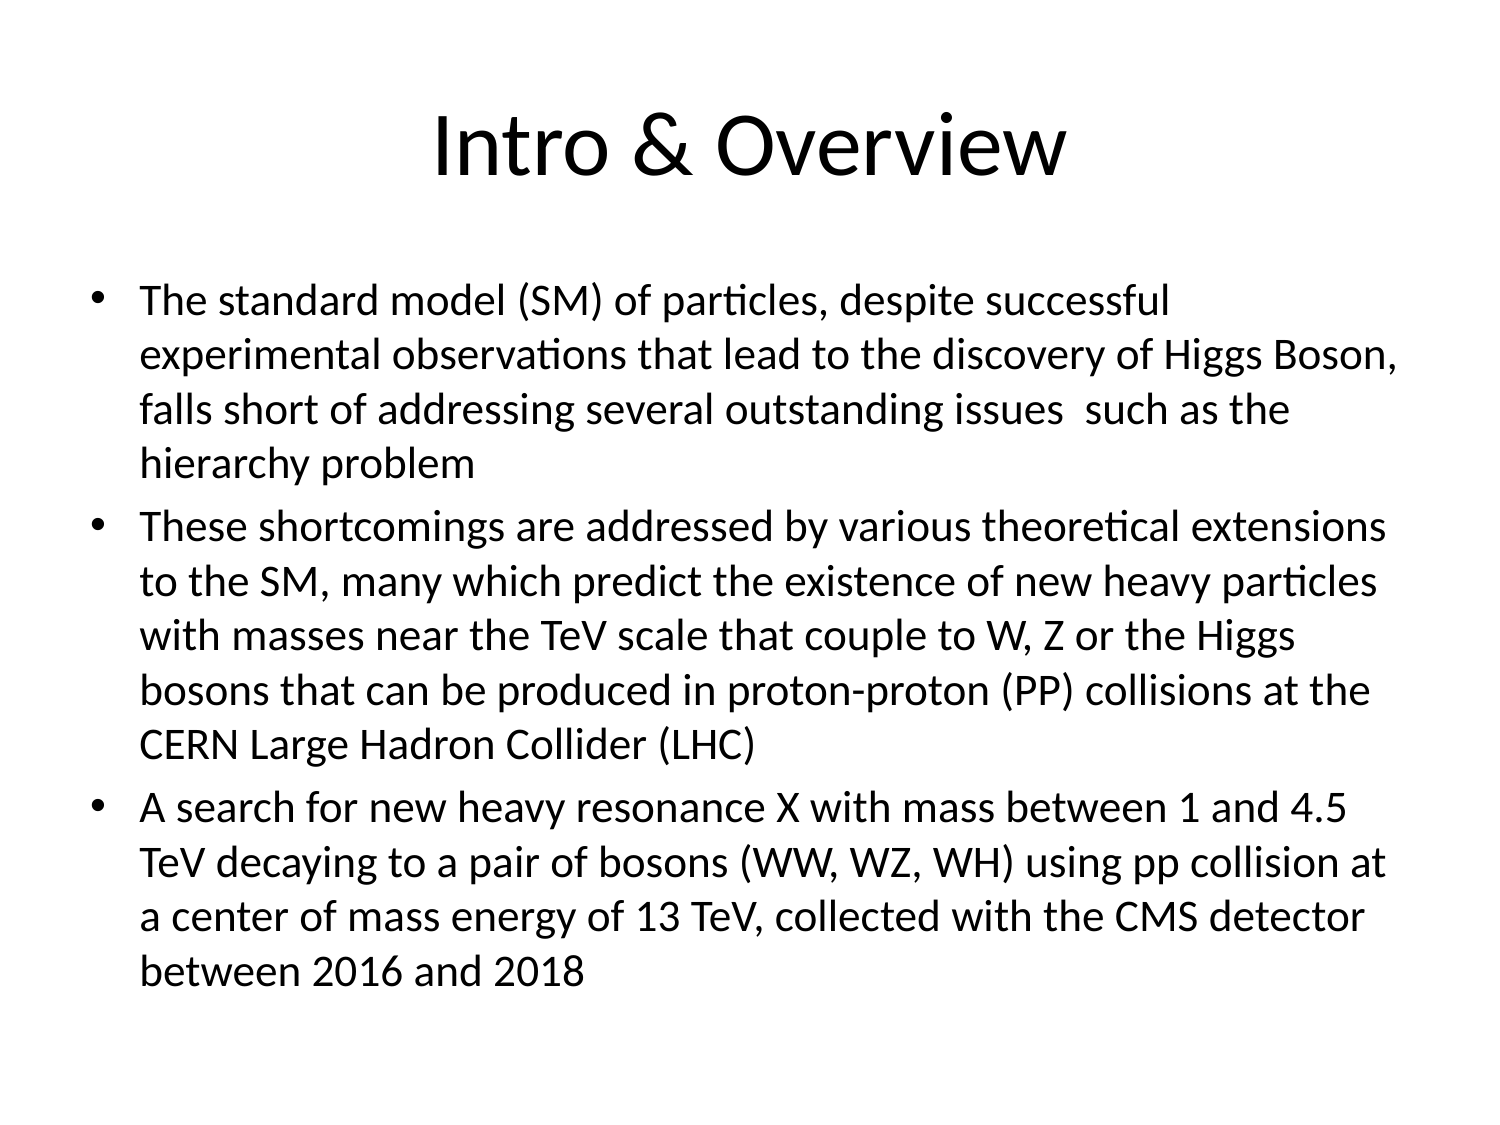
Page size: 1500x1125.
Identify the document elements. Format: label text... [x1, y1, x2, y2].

title Intro & Overview [75, 45, 1425, 233]
list The standard model (SM) of particles, despite successful experimental observations that lead to the discovery of Higgs Boson, falls short of addressing several outstanding issues such as the hierarchy problem These shortcomings are addressed by various theoretical extensions to the SM, many which predict the existence of new heavy particles with masses near the TeV scale that couple to W, Z or the Higgs bosons that can be produced in proton-proton (PP) collisions at the CERN Large Hadron Collider (LHC) A search for new heavy resonance X with mass between 1 and 4.5 TeV decaying to a pair of bosons (WW, WZ, WH) using pp collision at a center of mass energy of 13 TeV, collected with the CMS detector between 2016 and 2018 [75, 262, 1425, 1005]
